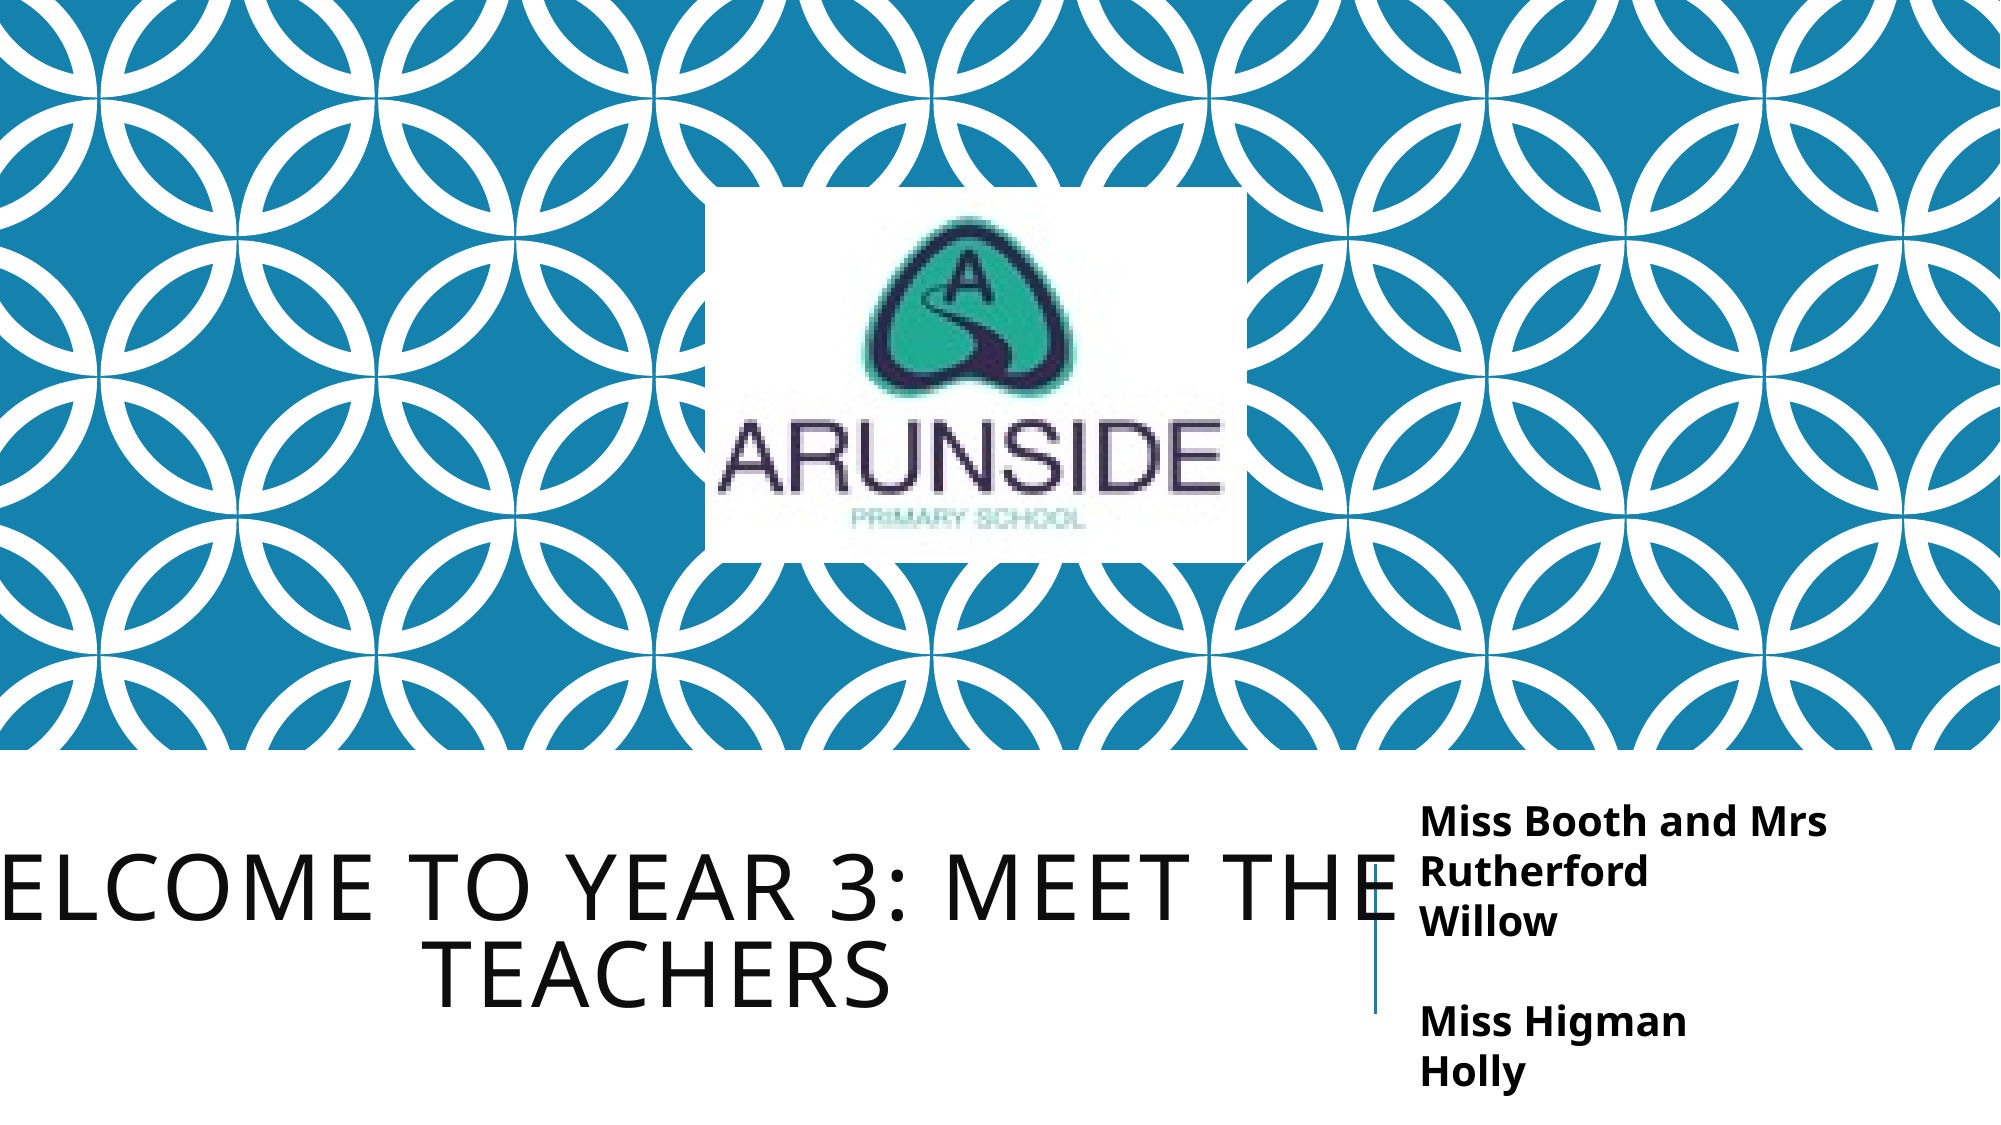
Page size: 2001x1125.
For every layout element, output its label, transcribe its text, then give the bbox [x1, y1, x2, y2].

text_box Miss Booth and Mrs Rutherford Willow Miss Higman Holly [1404, 786, 1970, 1102]
picture [704, 187, 1247, 563]
title Welcome to Year 3: Meet the Teachers [0, 817, 1404, 1058]
